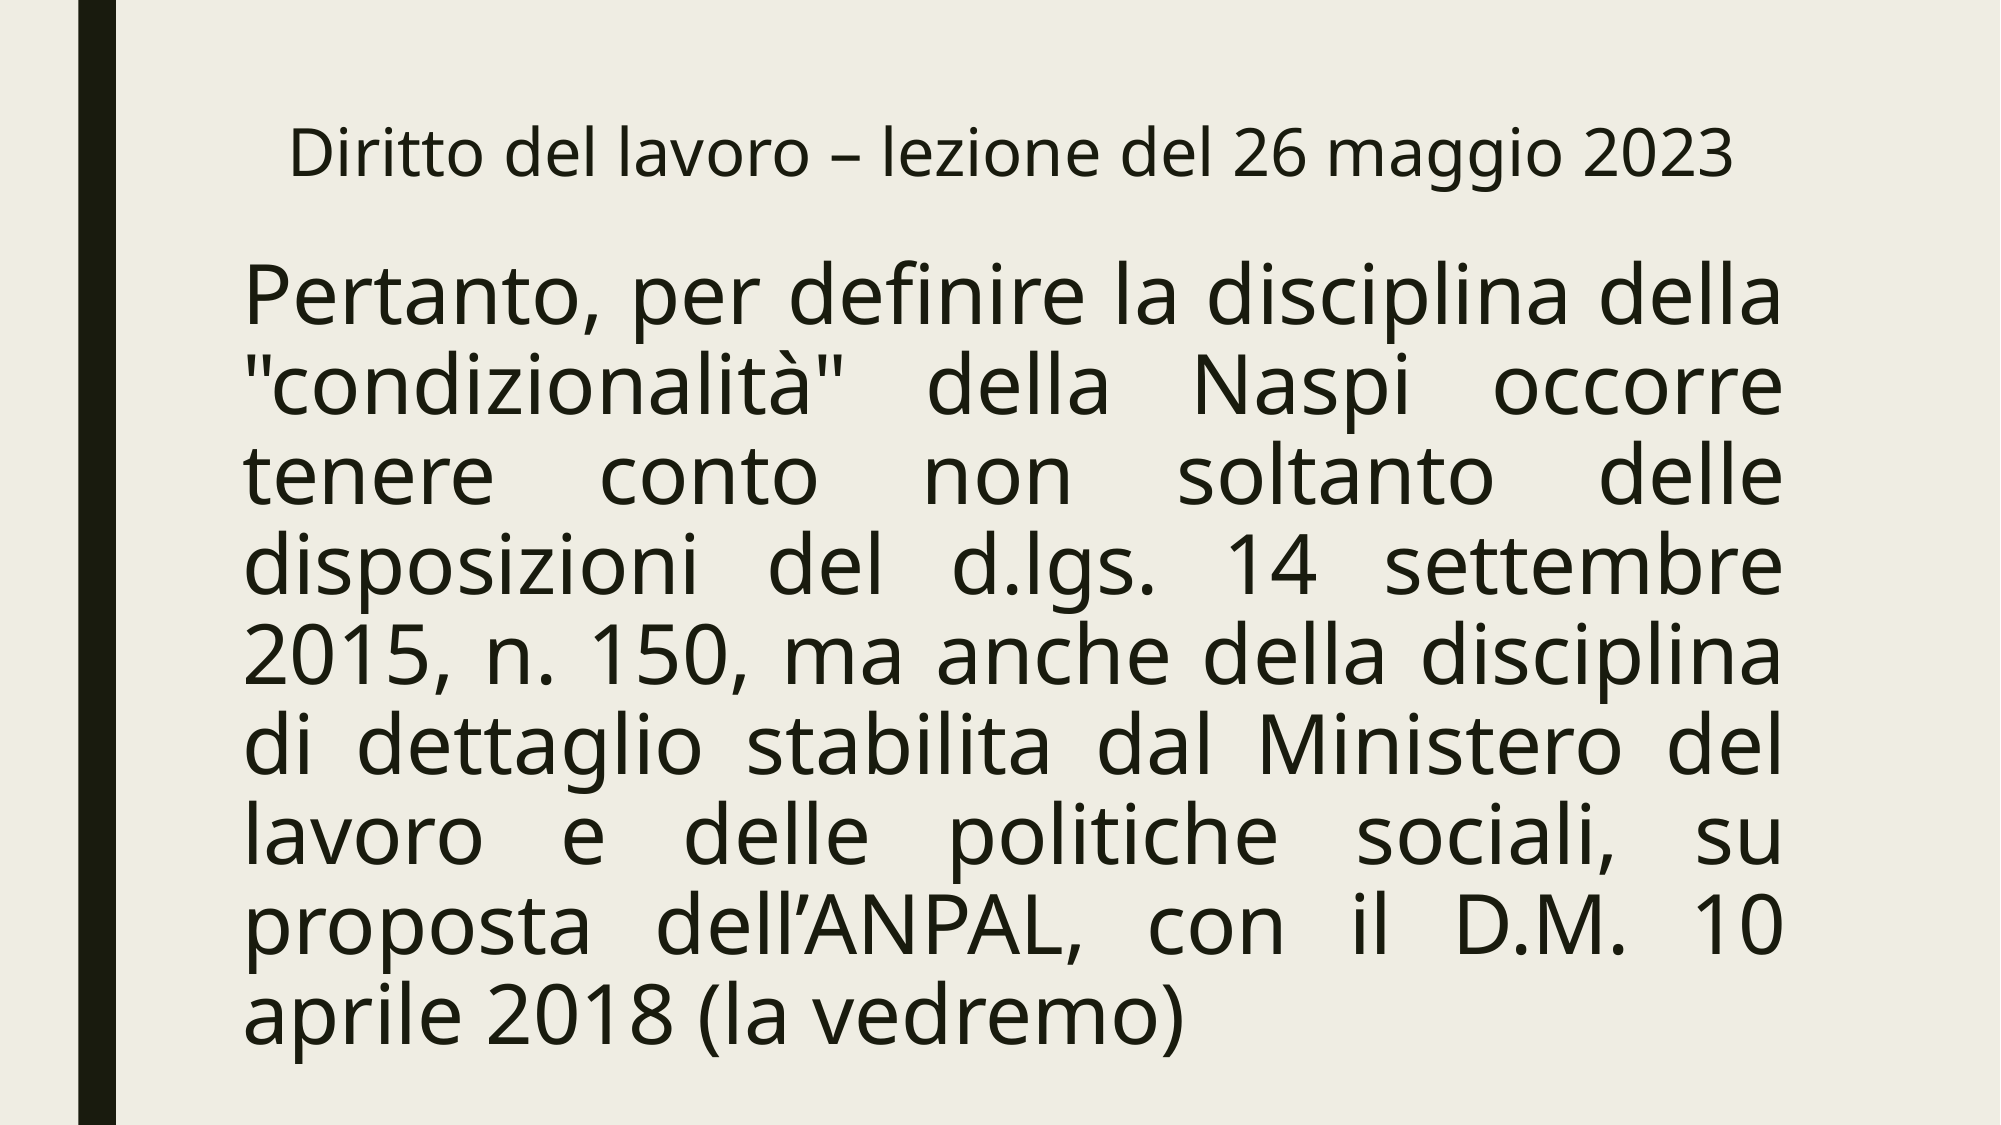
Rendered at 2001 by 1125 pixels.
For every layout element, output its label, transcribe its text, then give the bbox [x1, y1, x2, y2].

list Pertanto, per definire la disciplina della "condizionalità" della Naspi occorre tenere conto non soltanto delle disposizioni del d.lgs. 14 settembre 2015, n. 150, ma anche della disciplina di dettaglio stabilita dal Ministero del lavoro e delle politiche sociali, su proposta dell’ANPAL, con il D.M. 10 aprile 2018 (la vedremo) [227, 245, 1803, 1013]
title Diritto del lavoro – lezione del 26 maggio 2023 [225, 112, 1800, 246]
